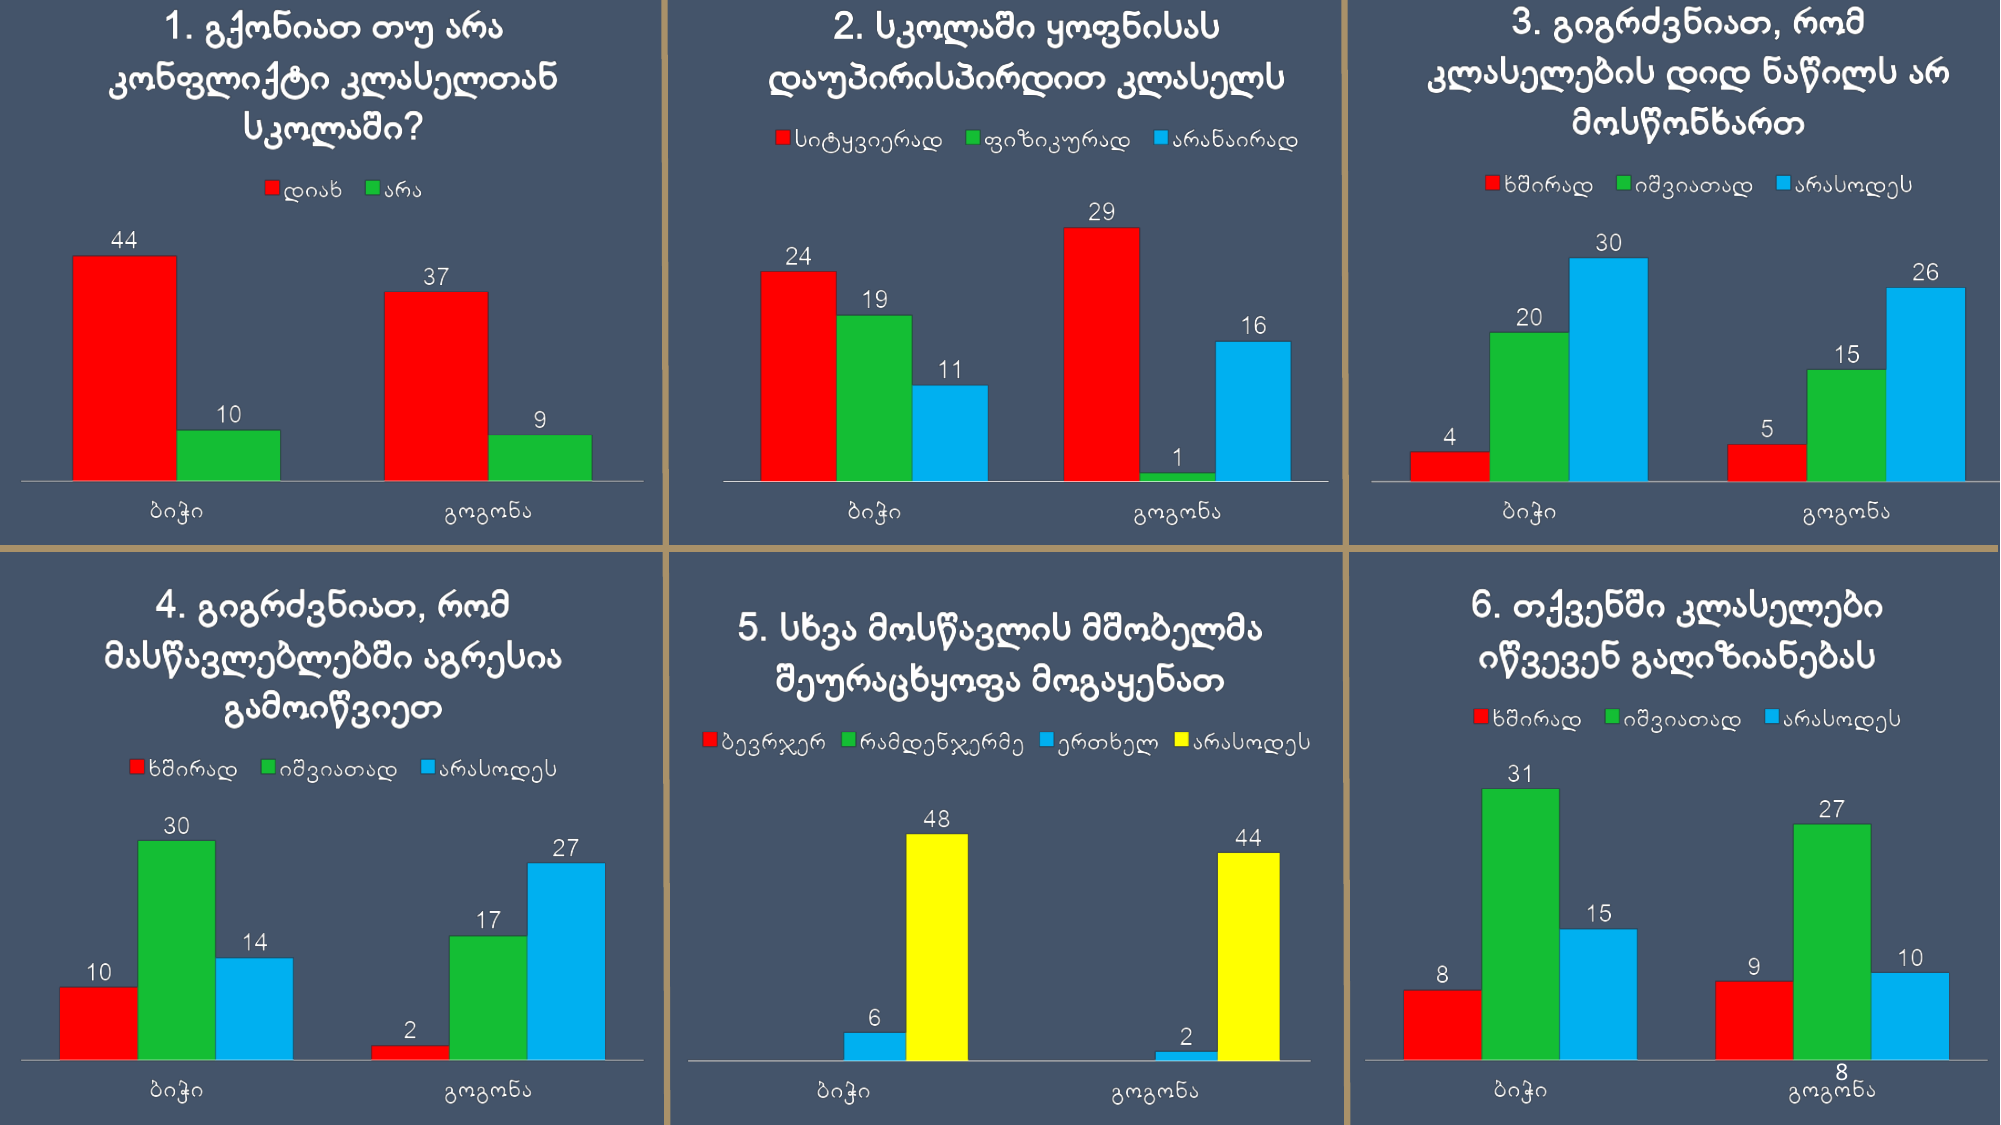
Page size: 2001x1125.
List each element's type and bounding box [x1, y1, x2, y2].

text_box [664, 549, 668, 1125]
picture [702, 0, 1344, 546]
text_box [1344, 0, 1348, 548]
text_box [664, 0, 668, 548]
picture [0, 578, 664, 1125]
picture [0, 0, 664, 546]
picture [1348, 578, 2000, 1125]
picture [1348, 0, 2000, 546]
text_box [1344, 549, 1348, 1125]
picture [668, 601, 1332, 1125]
